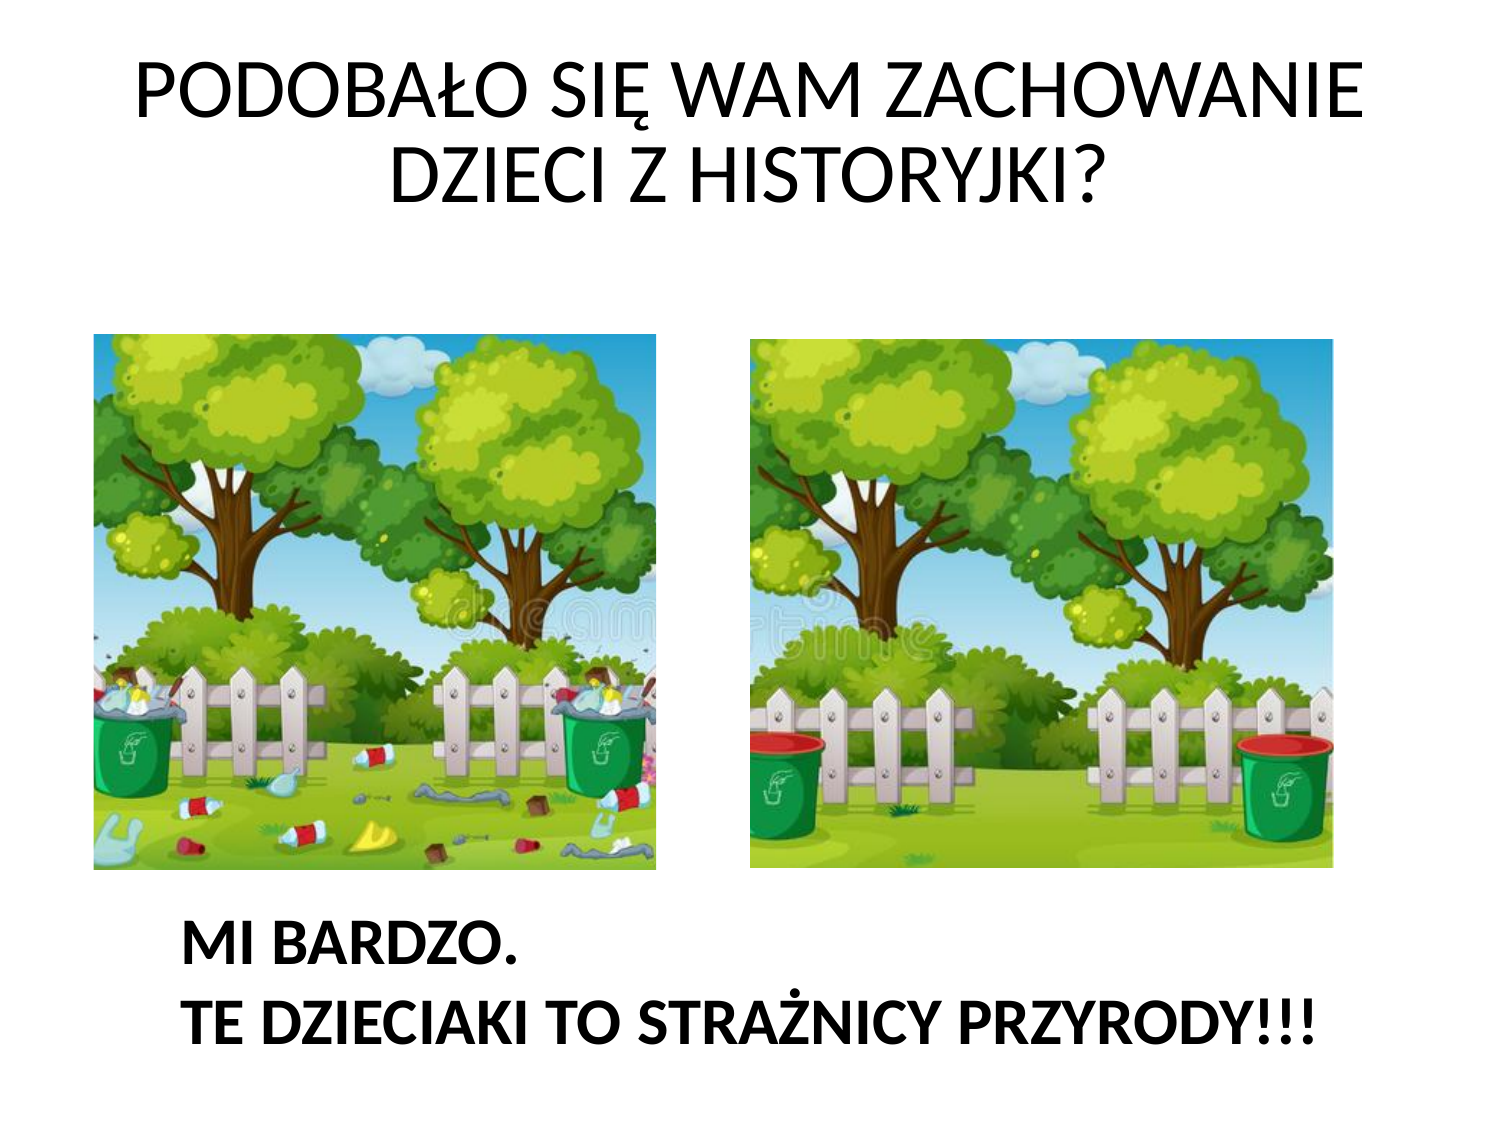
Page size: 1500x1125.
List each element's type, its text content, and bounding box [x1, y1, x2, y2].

title PODOBAŁO SIĘ WAM ZACHOWANIE DZIECI Z HISTORYJKI? [75, 45, 1425, 233]
text_box MI BARDZO. TE DZIECIAKI TO STRAŻNICY PRZYRODY!!! [165, 890, 1335, 1066]
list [749, 339, 1334, 868]
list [93, 327, 657, 871]
